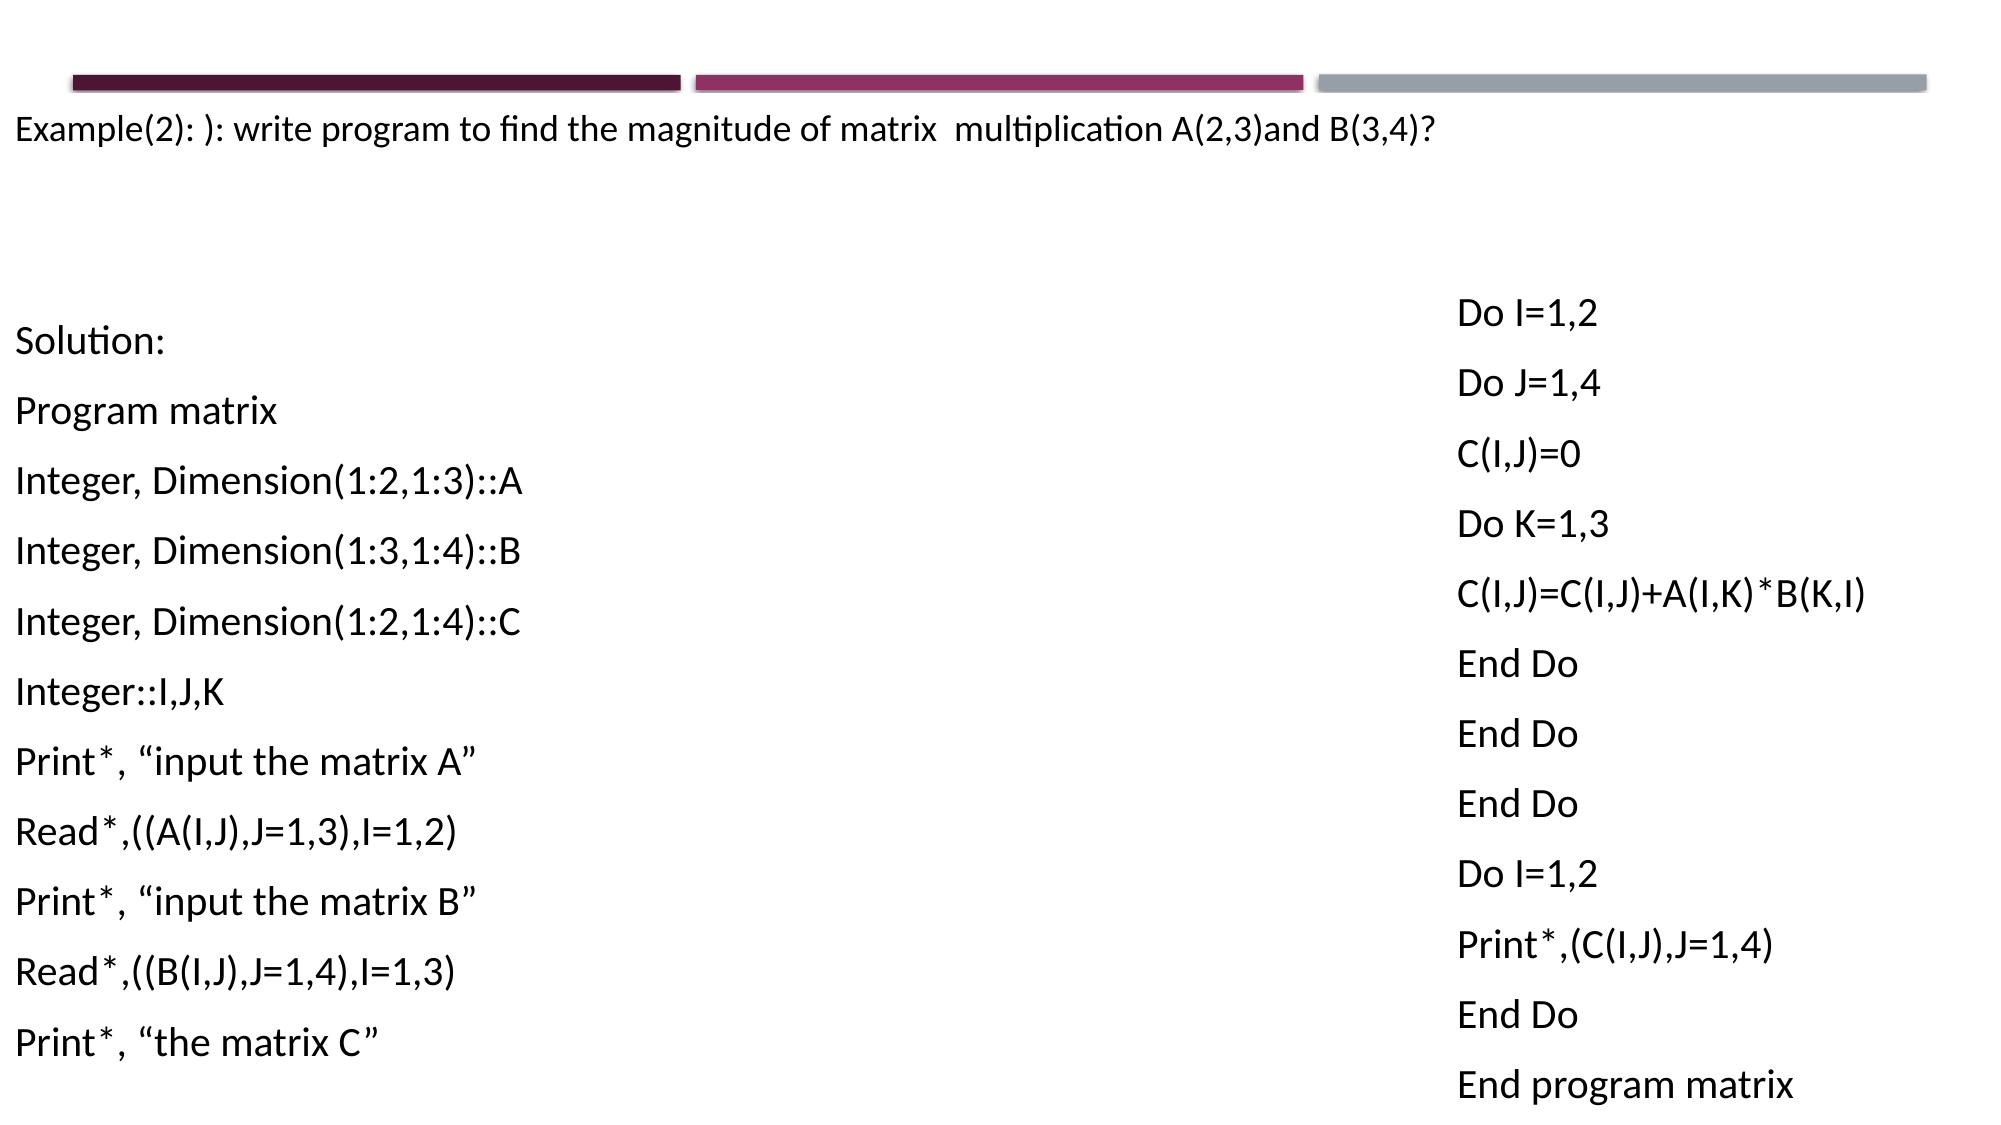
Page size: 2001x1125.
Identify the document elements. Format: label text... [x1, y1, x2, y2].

text_box Do I=1,2 Do J=1,4 C(I,J)=0 Do K=1,3 C(I,J)=C(I,J)+A(I,K)*B(K,I) End Do End Do End Do Do I=1,2 Print*,(C(I,J),J=1,4) End Do End program matrix [1442, 274, 2000, 1115]
text_box Solution: Program matrix Integer, Dimension(1:2,1:3)::A Integer, Dimension(1:3,1:4)::B Integer, Dimension(1:2,1:4)::C Integer::I,J,K Print*, “input the matrix A” Read*,((A(I,J),J=1,3),I=1,2) Print*, “input the matrix B” Read*,((B(I,J),J=1,4),I=1,3) Print*, “the matrix C” [0, 301, 989, 1123]
